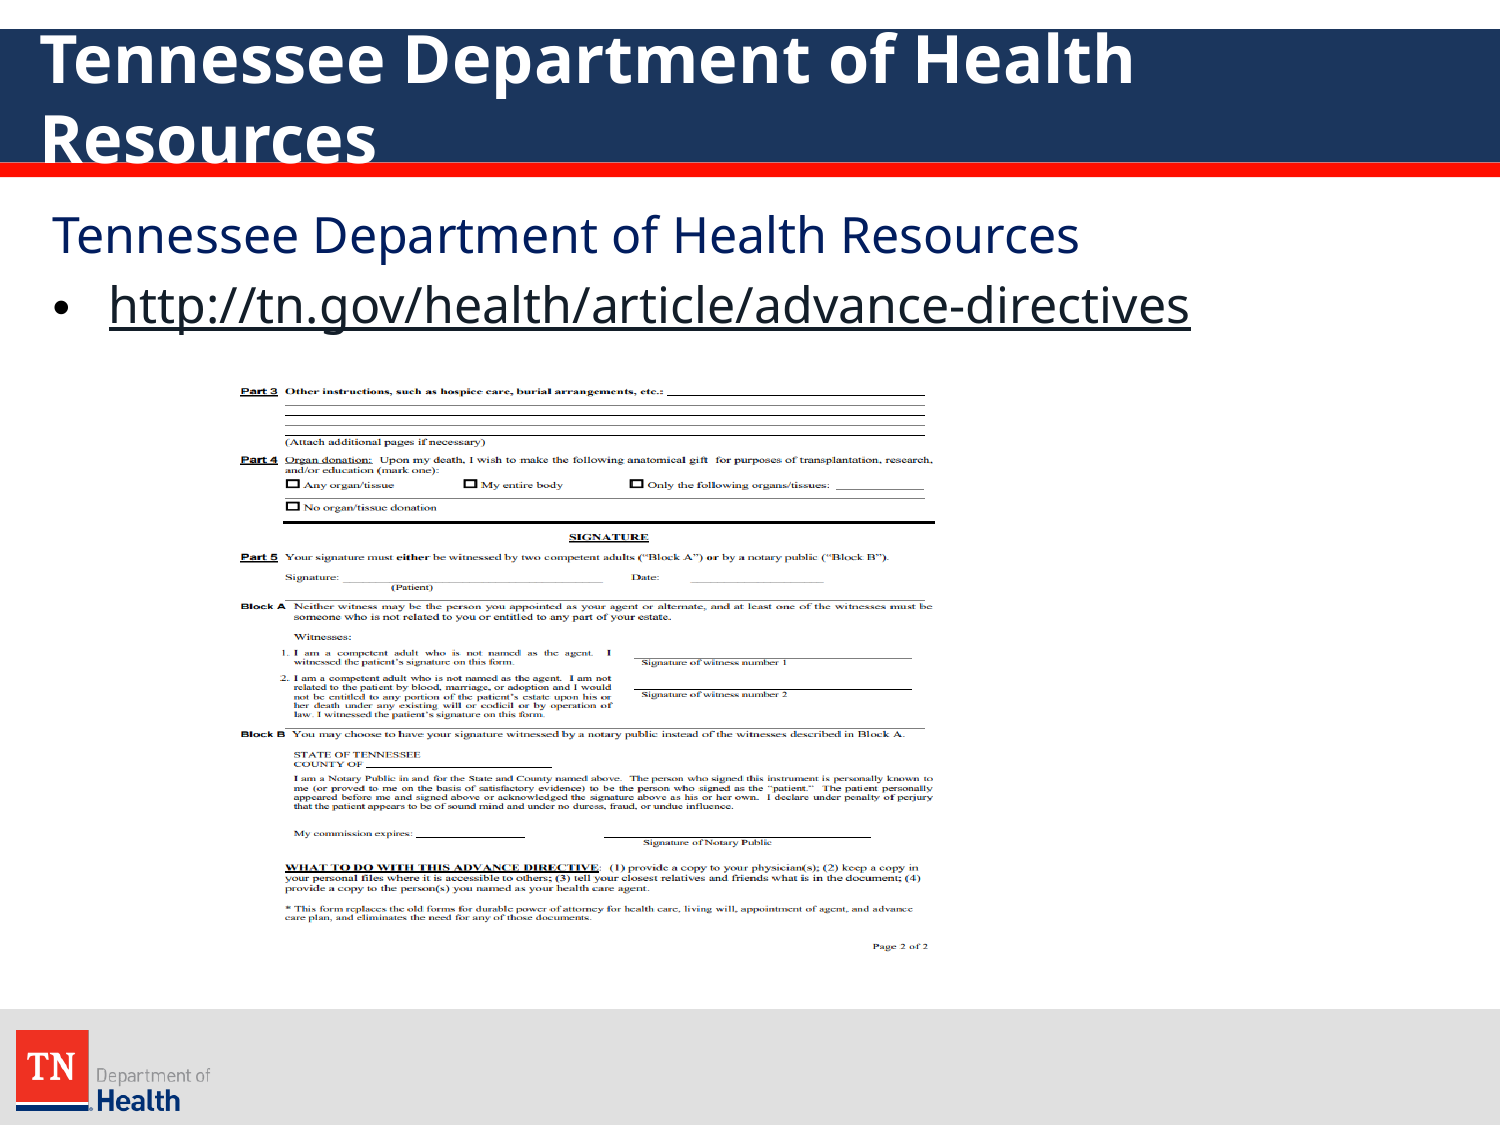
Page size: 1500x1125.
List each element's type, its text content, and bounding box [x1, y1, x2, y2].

title Tennessee Department of Health Resources [24, 29, 1475, 165]
list Tennessee Department of Health Resources http://tn.gov/health/article/advance-directives [37, 195, 1475, 1010]
picture [237, 362, 976, 976]
